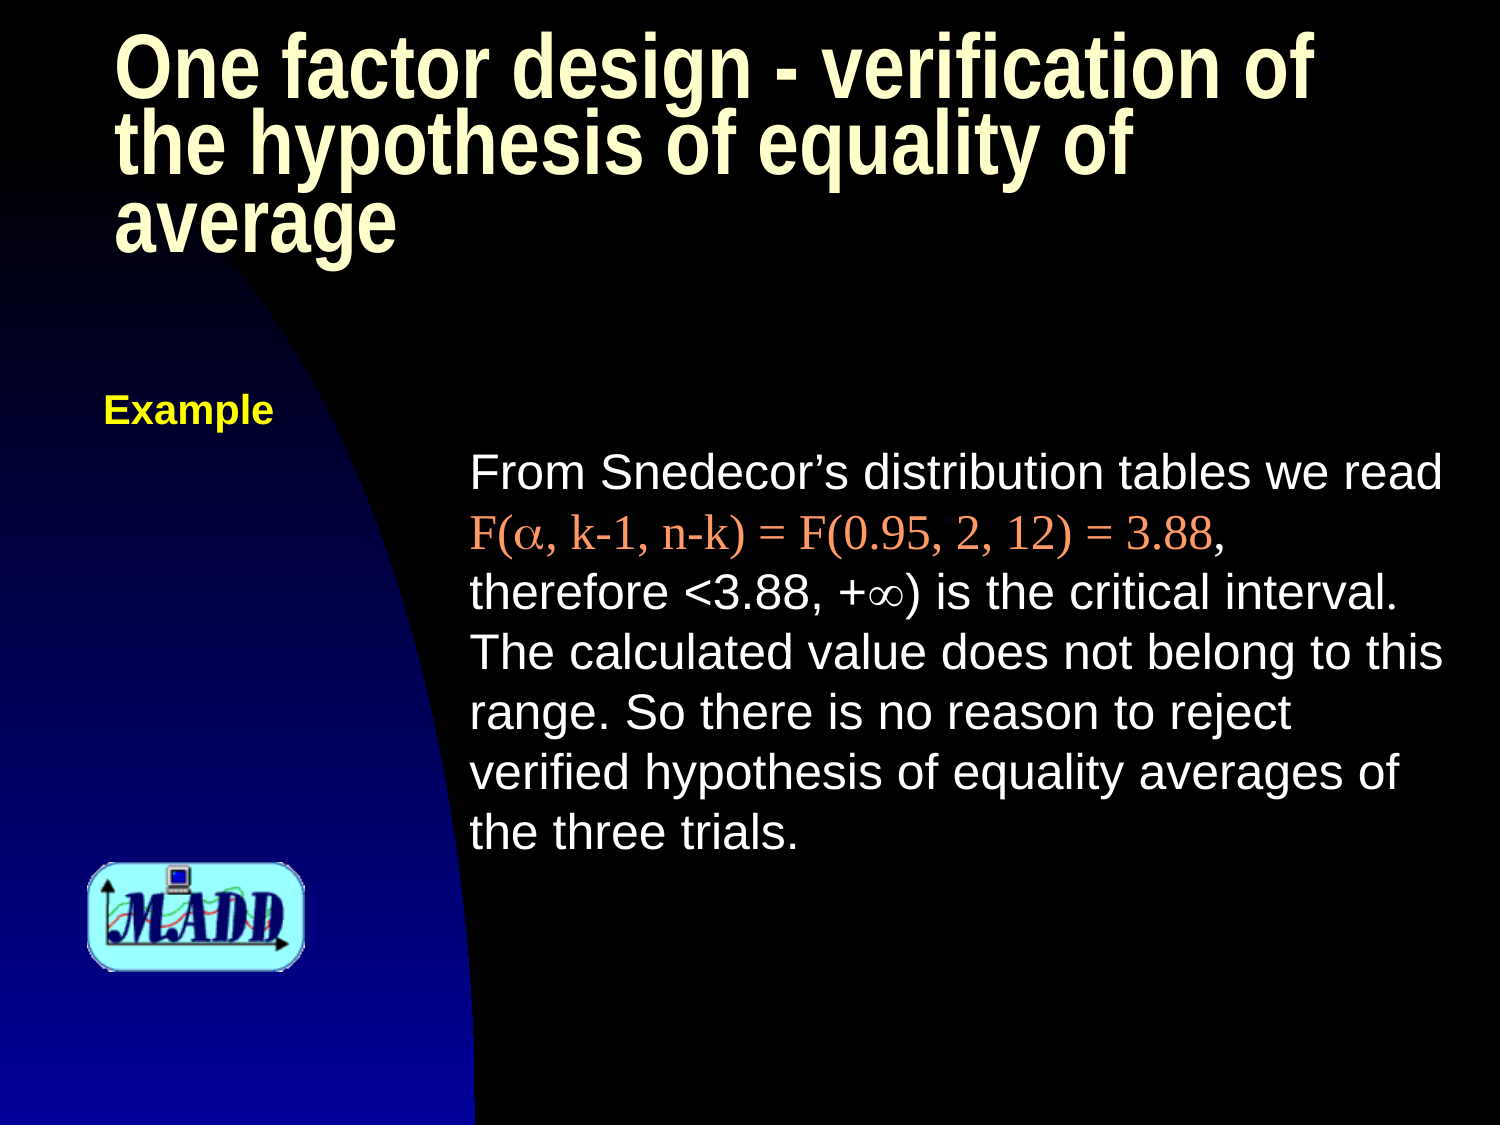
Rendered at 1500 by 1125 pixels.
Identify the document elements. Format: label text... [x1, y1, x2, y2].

picture [87, 862, 305, 973]
text_box Example [88, 375, 290, 440]
title One factor design - verification of the hypothesis of equality of average [99, 0, 1438, 276]
text_box From Snedecor’s distribution tables we read F(a, k-1, n-k) = F(0.95, 2, 12) = 3.88, therefore <3.88, +) is the critical interval. The calculated value does not belong to this range. So there is no reason to reject verified hypothesis of equality averages of the three trials. [454, 432, 1468, 868]
